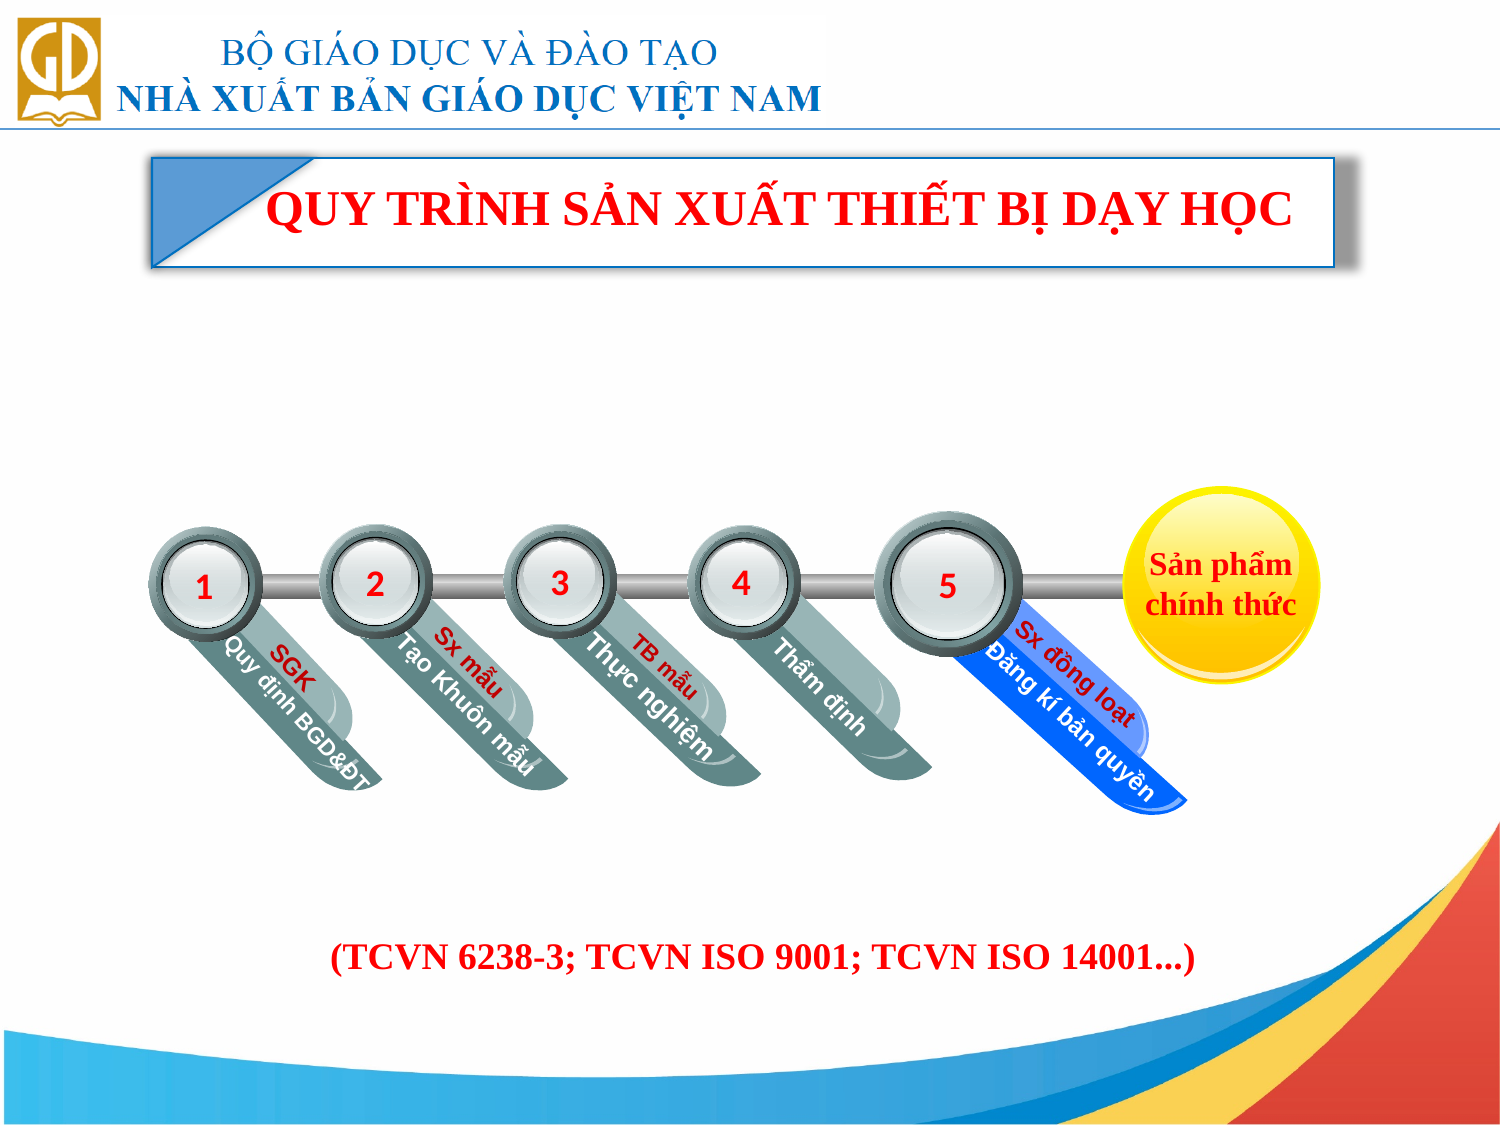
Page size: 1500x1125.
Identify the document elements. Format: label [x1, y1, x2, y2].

text_box [946, 668, 1219, 759]
text_box [503, 524, 617, 639]
text_box [546, 656, 790, 734]
picture [0, 130, 1500, 1125]
text_box [873, 511, 1023, 657]
text_box [179, 660, 415, 738]
text_box [319, 524, 433, 639]
text_box [433, 574, 503, 599]
text_box [350, 657, 600, 735]
text_box [801, 574, 873, 599]
text_box [263, 574, 319, 599]
text_box [1123, 487, 1320, 684]
text_box [1023, 574, 1123, 599]
text_box [728, 652, 960, 732]
text_box [617, 574, 687, 599]
picture [0, 0, 1500, 128]
text_box [148, 526, 263, 642]
text_box [687, 525, 801, 640]
text_box [151, 157, 1335, 268]
